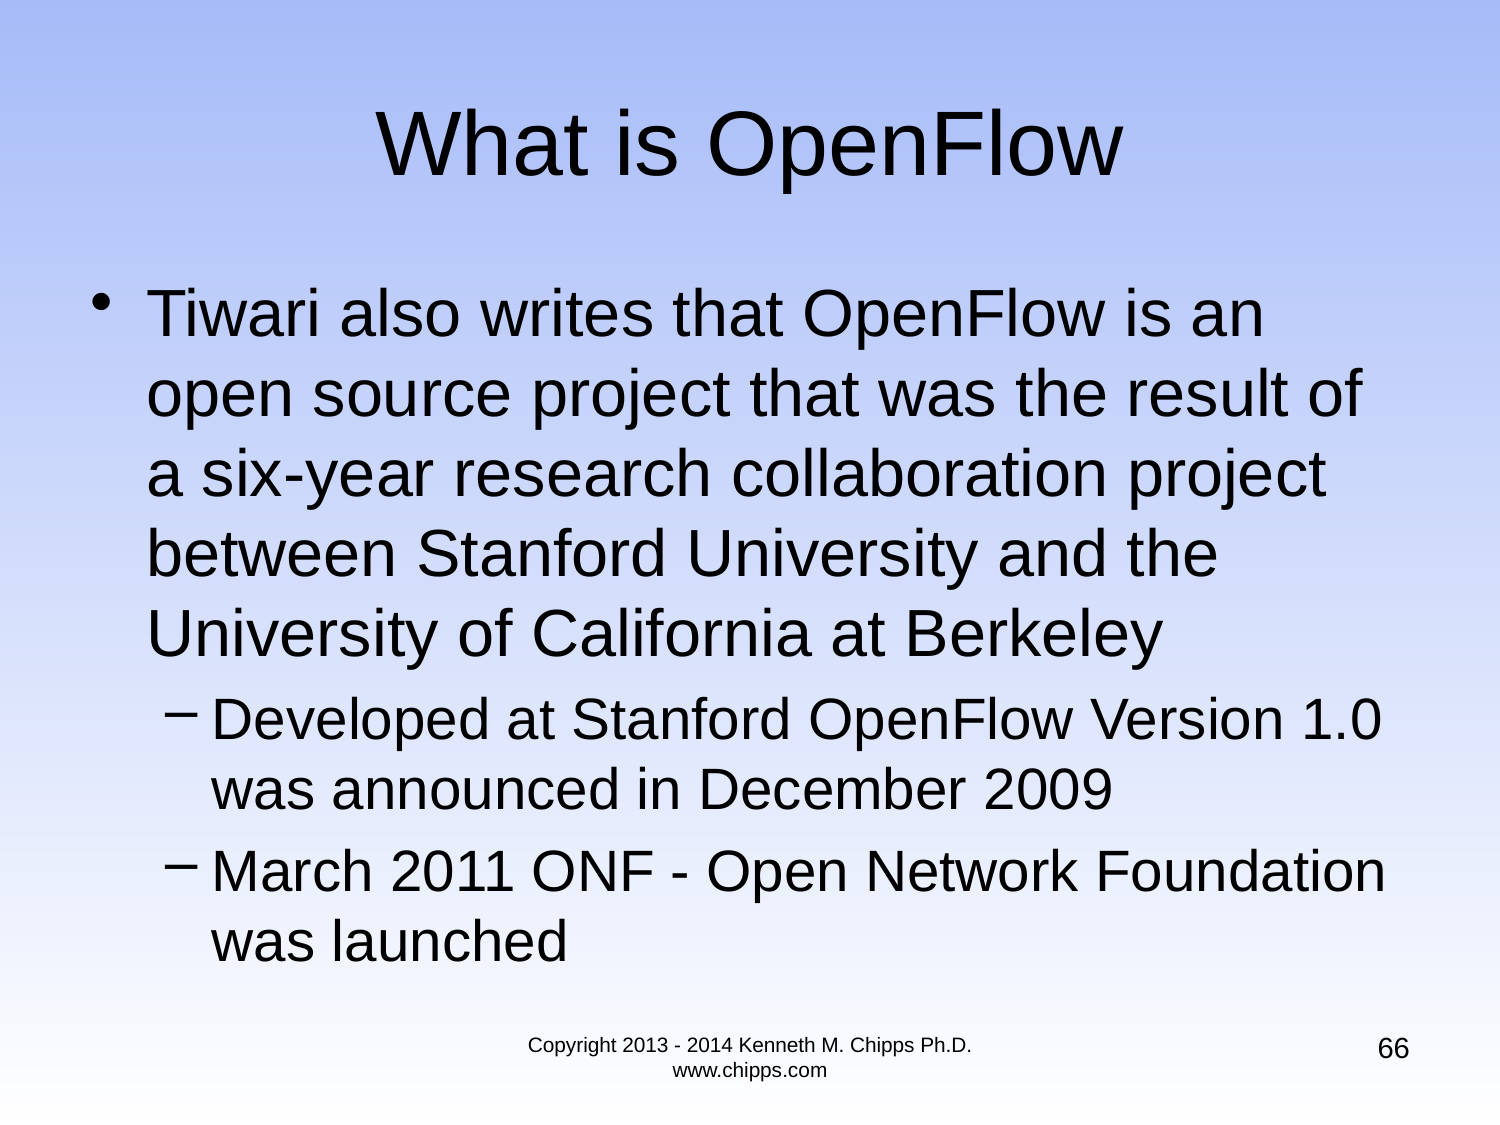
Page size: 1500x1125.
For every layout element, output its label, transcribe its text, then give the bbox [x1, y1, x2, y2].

title What is OpenFlow [74, 44, 1426, 233]
list Tiwari also writes that OpenFlow is an open source project that was the result of a six-year research collaboration project between Stanford University and the University of California at Berkeley Developed at Stanford OpenFlow Version 1.0 was announced in December 2009 March 2011 ONF - Open Network Foundation was launched [74, 262, 1426, 1006]
footer Copyright 2013 - 2014 Kenneth M. Chipps Ph.D. www.chipps.com [449, 1024, 1051, 1103]
slide_number 133 [1426, 114, 1500, 118]
slide_number 133 [0, 114, 74, 118]
slide_number 66 [1074, 1021, 1426, 1101]
